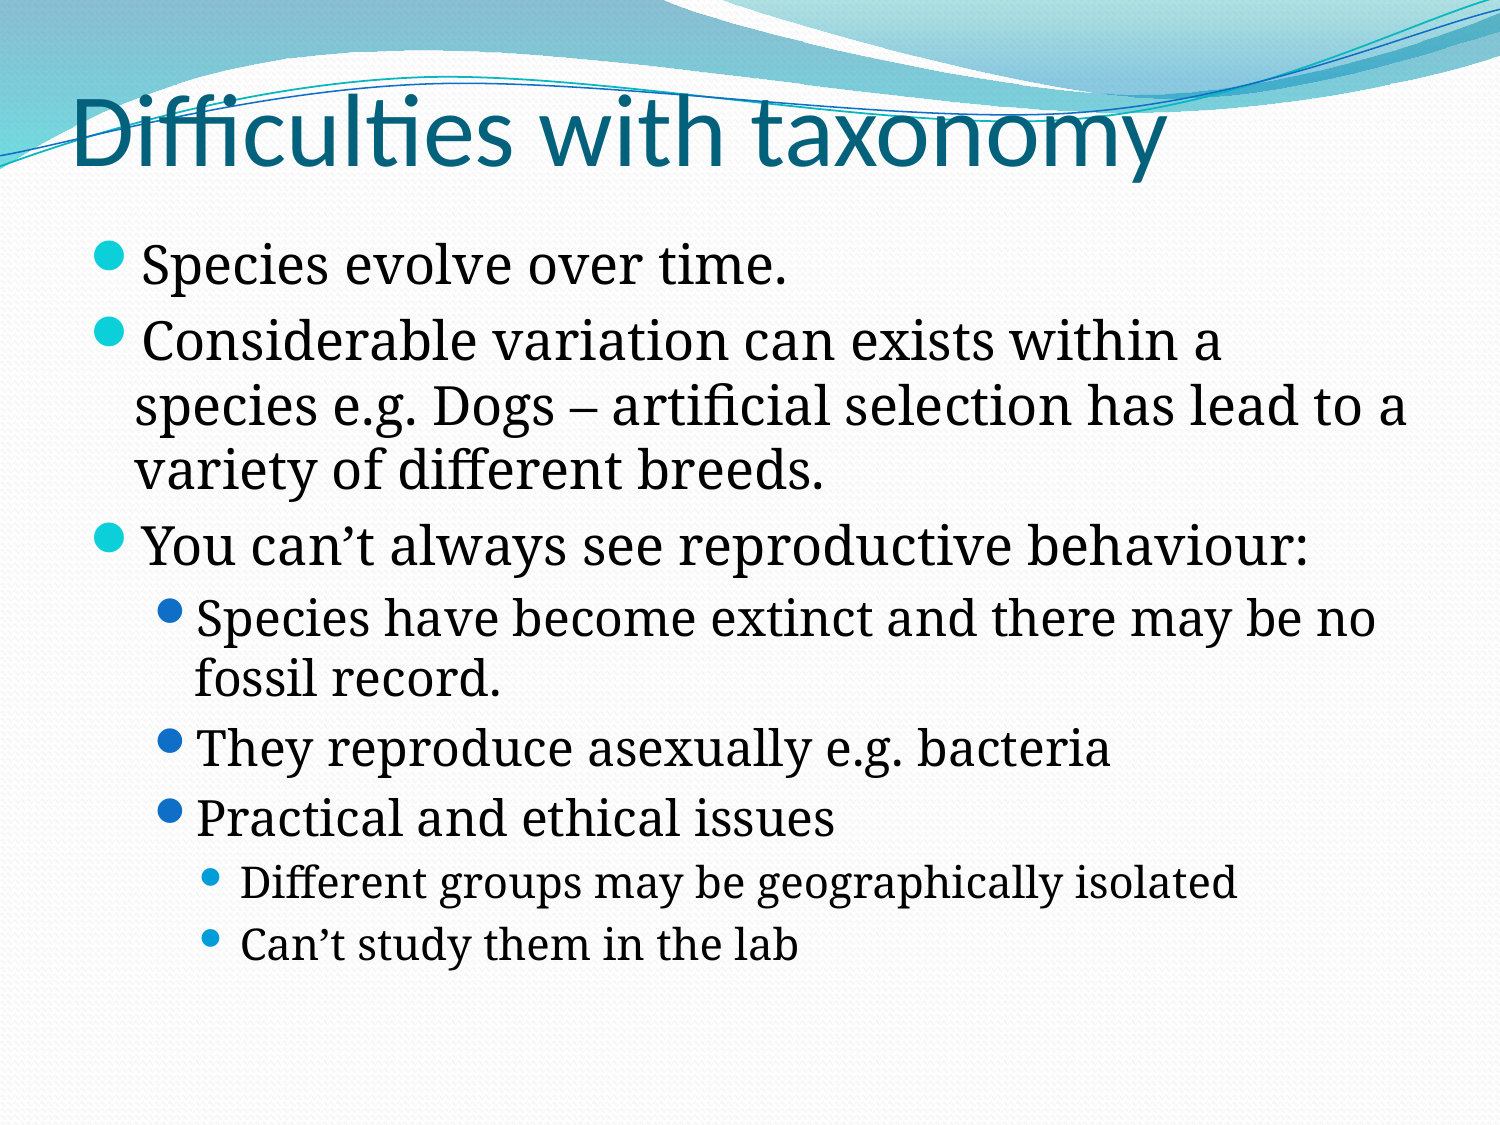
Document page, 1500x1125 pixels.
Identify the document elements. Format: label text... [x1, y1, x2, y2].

title Difficulties with taxonomy [70, 0, 1421, 188]
list Species evolve over time. Considerable variation can exists within a species e.g. Dogs – artificial selection has lead to a variety of different breeds. You can’t always see reproductive behaviour: Species have become extinct and there may be no fossil record. They reproduce asexually e.g. bacteria Practical and ethical issues Different groups may be geographically isolated Can’t study them in the lab [75, 222, 1425, 1038]
